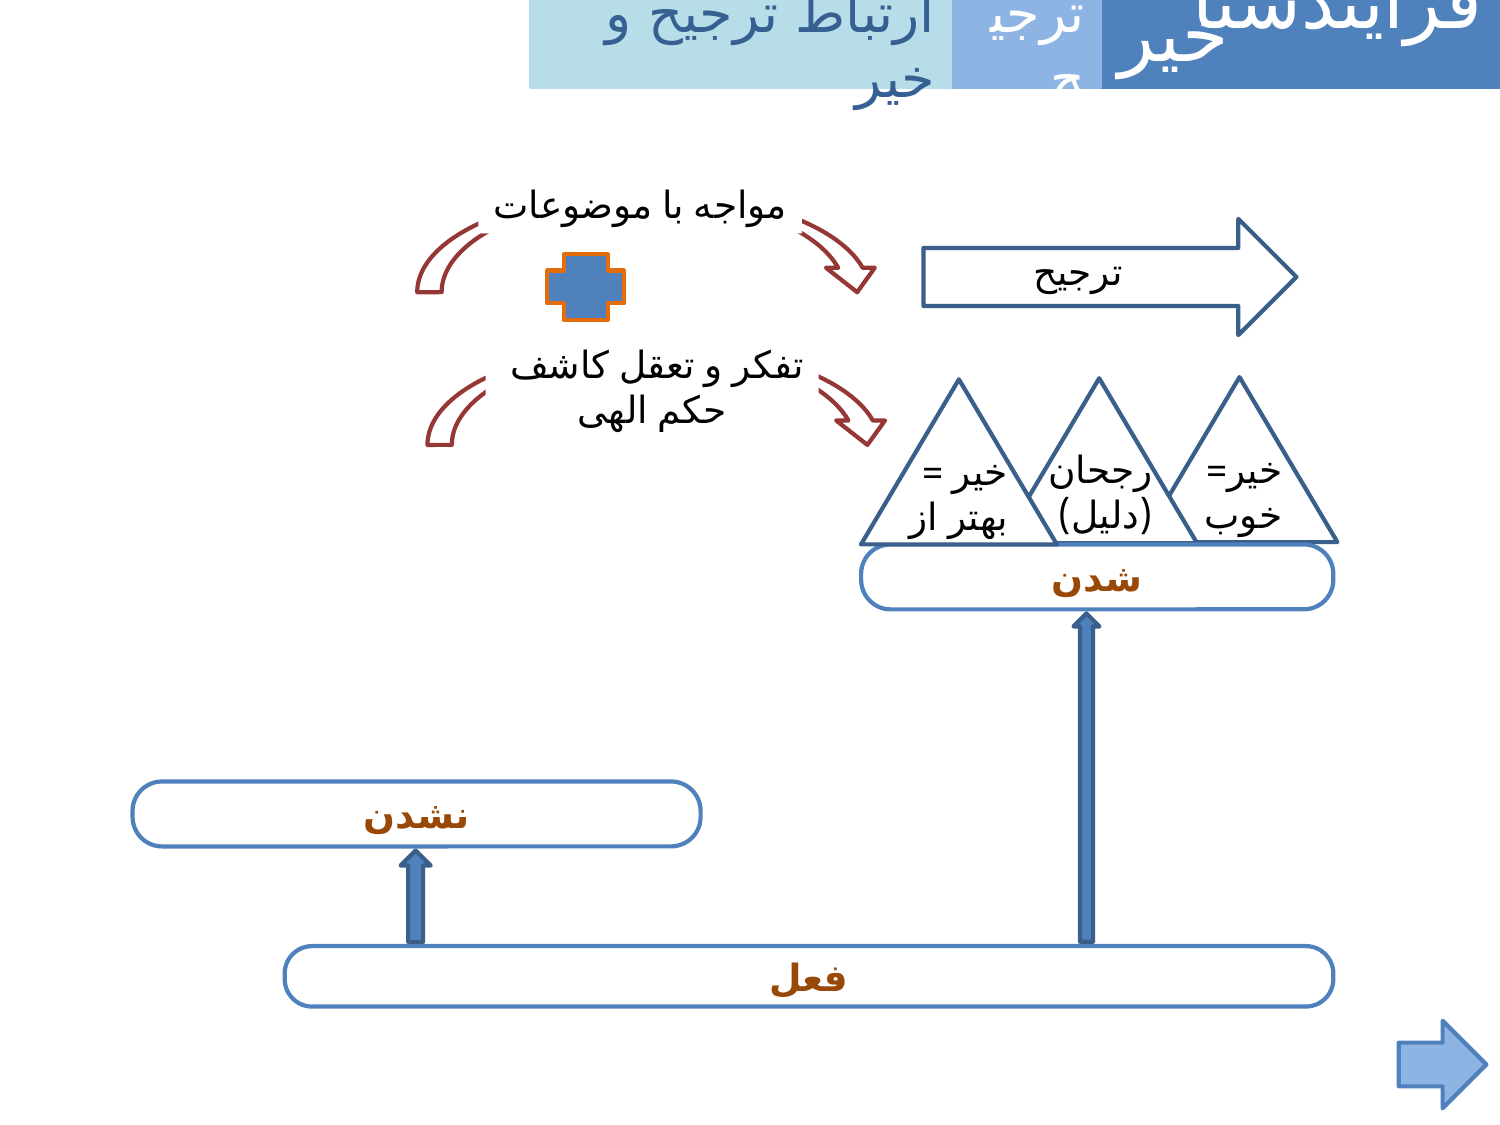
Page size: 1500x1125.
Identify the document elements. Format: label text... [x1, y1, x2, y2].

text_box [1396, 1018, 1489, 1111]
text_box ترجیح [952, 1, 1102, 89]
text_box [132, 173, 1338, 1007]
text_box فرآیندشناسی [1173, 1, 1500, 89]
text_box [1102, 77, 1173, 89]
text_box خیر [1102, 1, 1173, 77]
text_box ارتباط ترجیح و خیر [529, 1, 952, 89]
